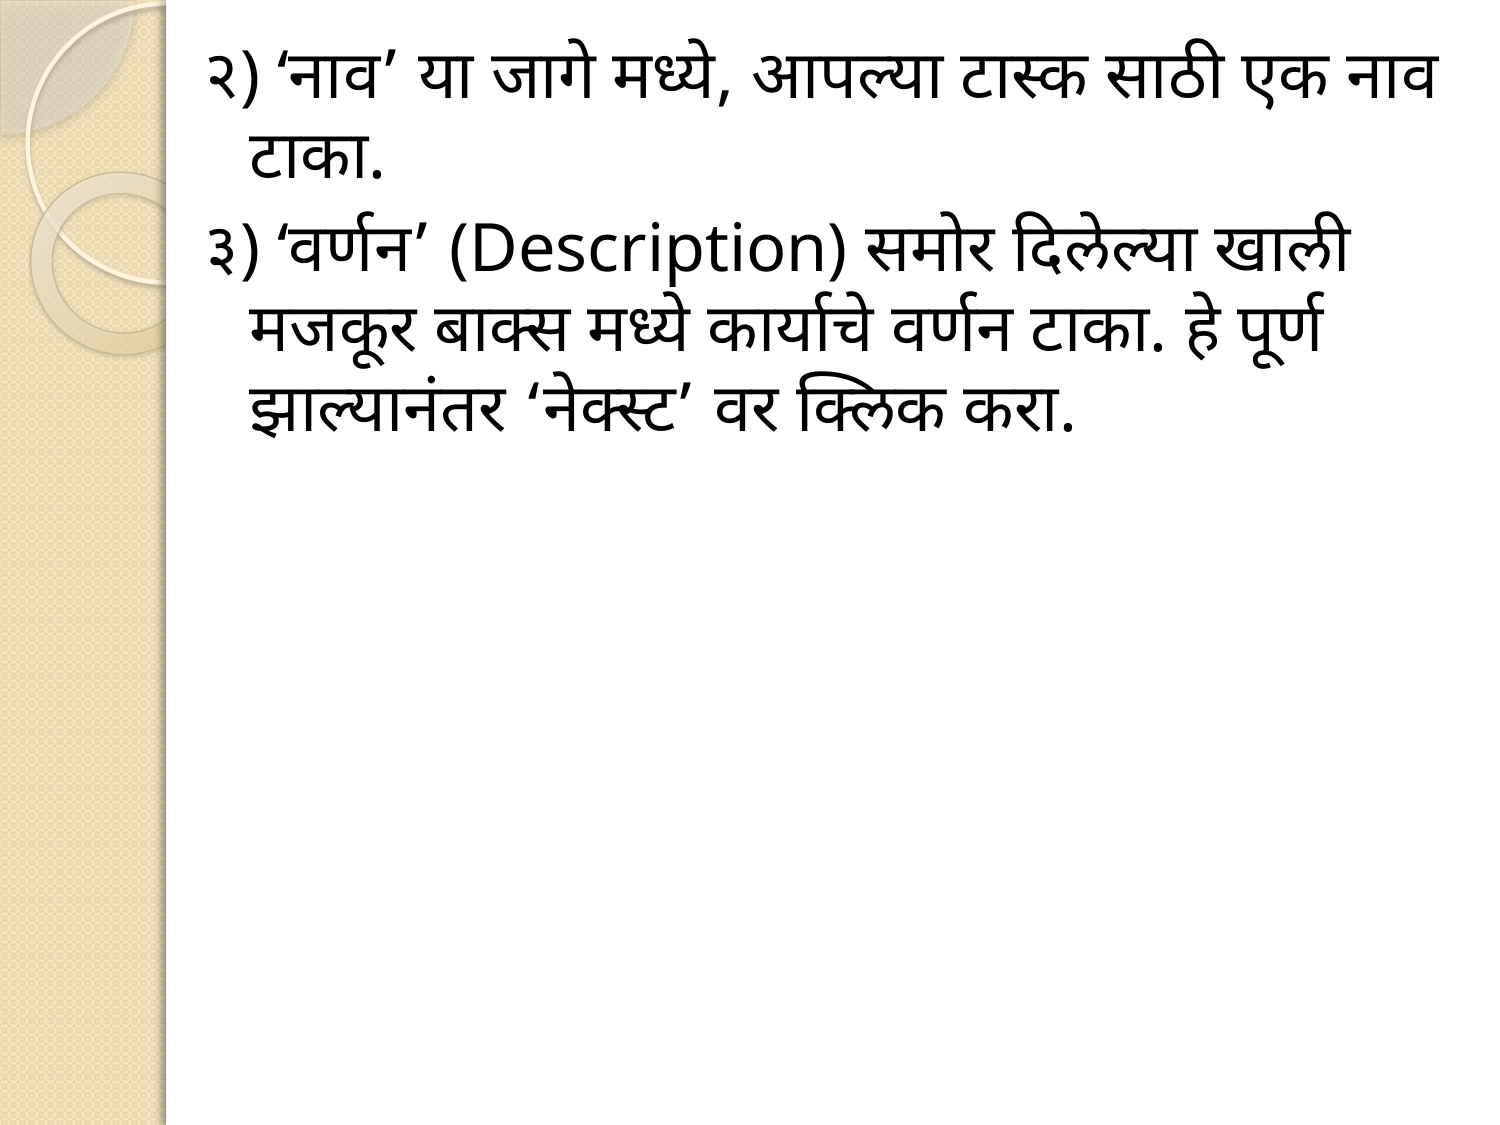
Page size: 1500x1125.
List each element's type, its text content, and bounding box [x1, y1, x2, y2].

list २) ‘नाव’ या जागे मध्ये, आपल्या टास्क साठी एक नाव टाका. ३) ‘वर्णन’ (Description) समोर दिलेल्या खाली मजकूर बाक्स मध्ये कार्याचे वर्णन टाका. हे पूर्ण झाल्यानंतर ‘नेक्स्ट’ वर क्लिक करा. [174, 24, 1463, 1088]
